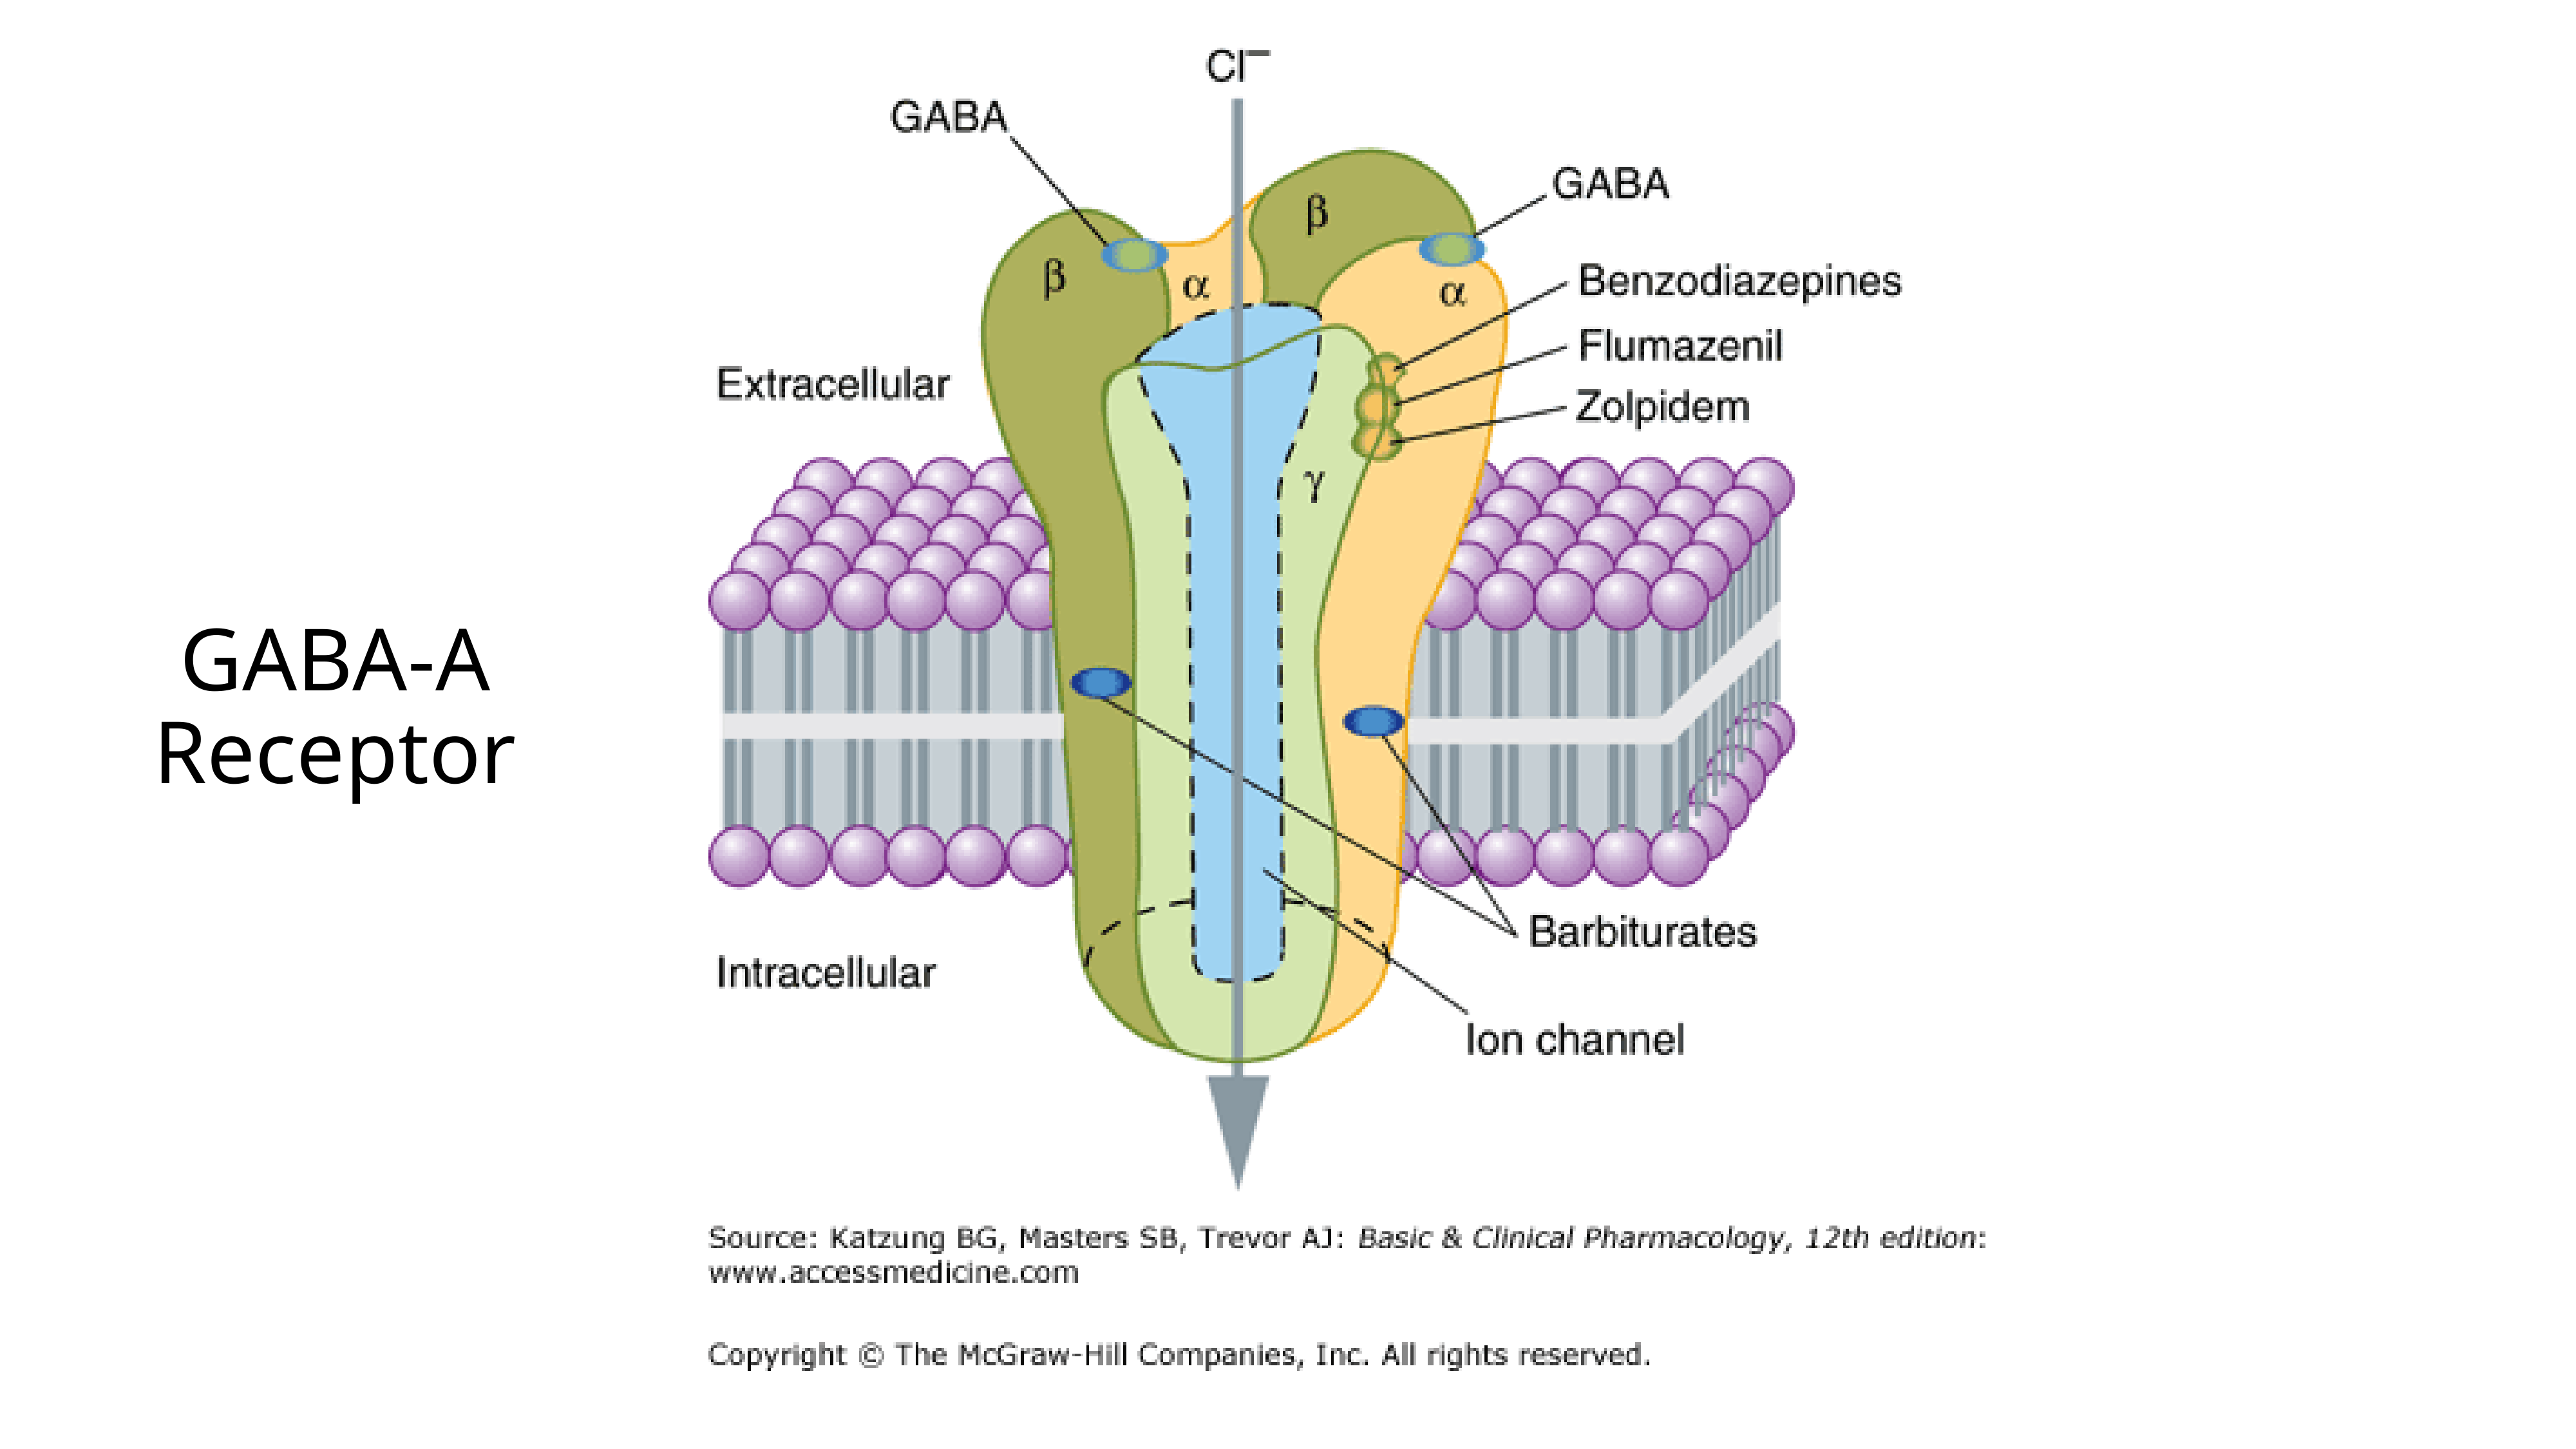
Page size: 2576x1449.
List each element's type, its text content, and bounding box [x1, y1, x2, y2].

text_box GABA-A Receptor [143, 611, 549, 808]
picture [708, 48, 1986, 1371]
